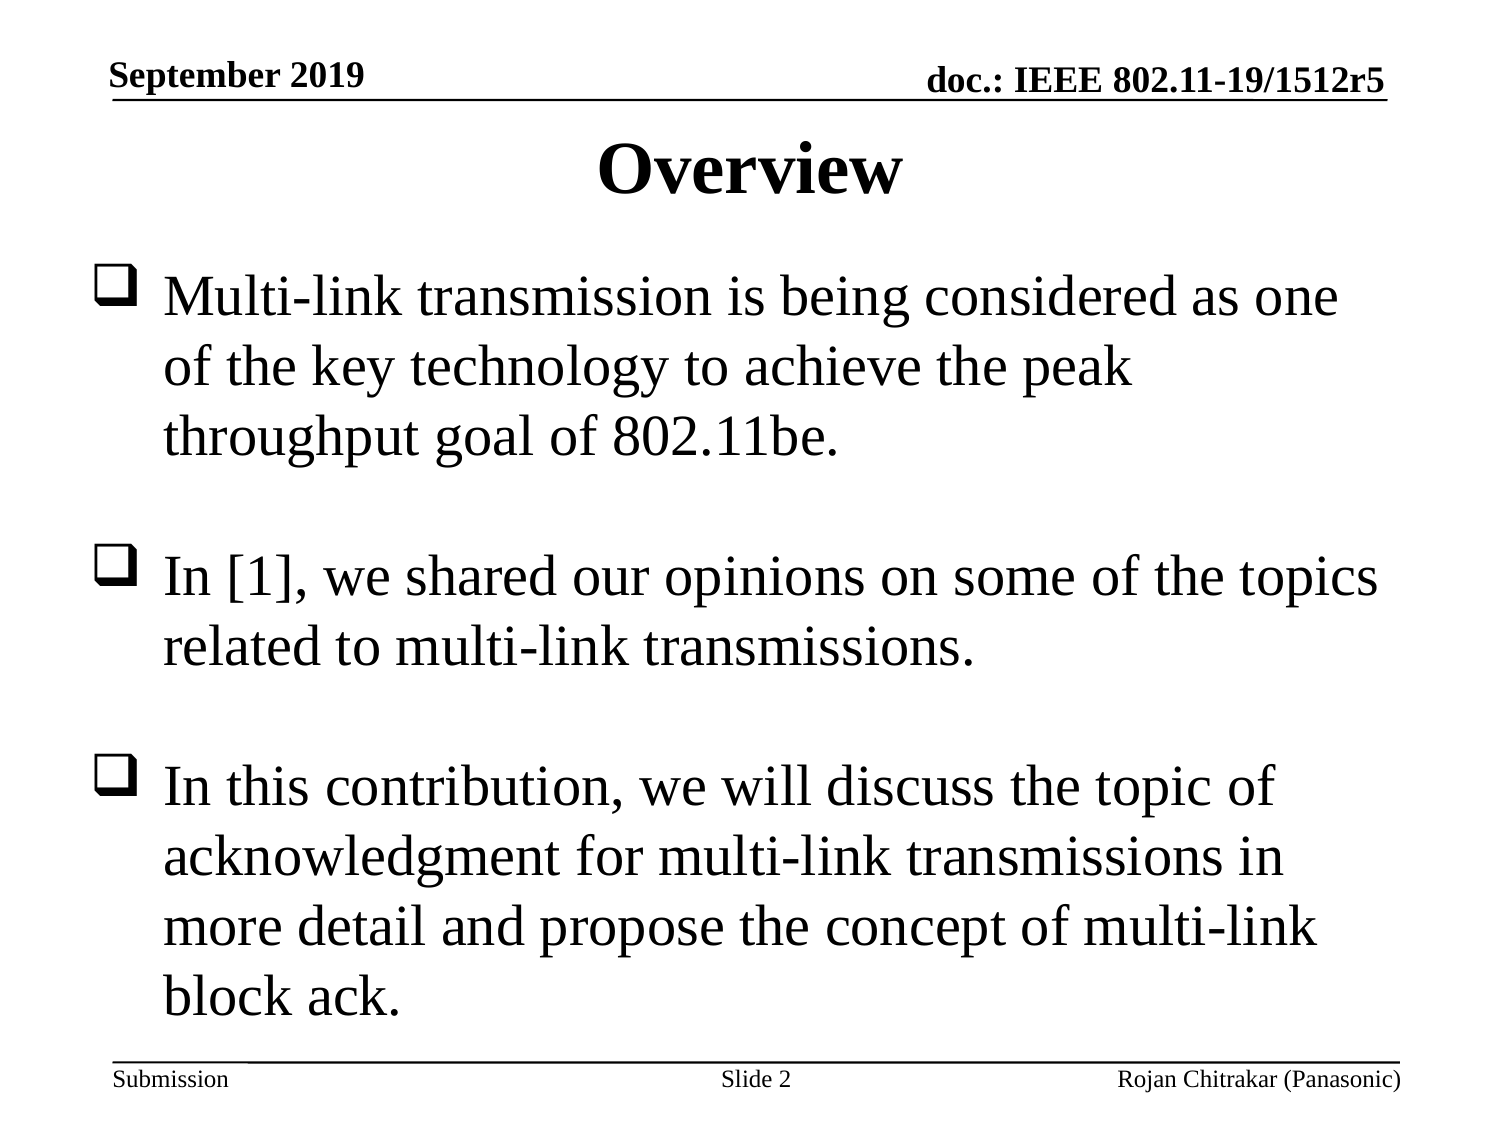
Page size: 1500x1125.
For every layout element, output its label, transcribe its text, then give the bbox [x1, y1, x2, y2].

text_box Overview [0, 111, 1500, 225]
text_box Multi-link transmission is being considered as one of the key technology to achieve the peak throughput goal of 802.11be. In [1], we shared our opinions on some of the topics related to multi-link transmissions. In this contribution, we will discuss the topic of acknowledgment for multi-link transmissions in more detail and propose the concept of multi-link block ack. [75, 249, 1402, 1105]
